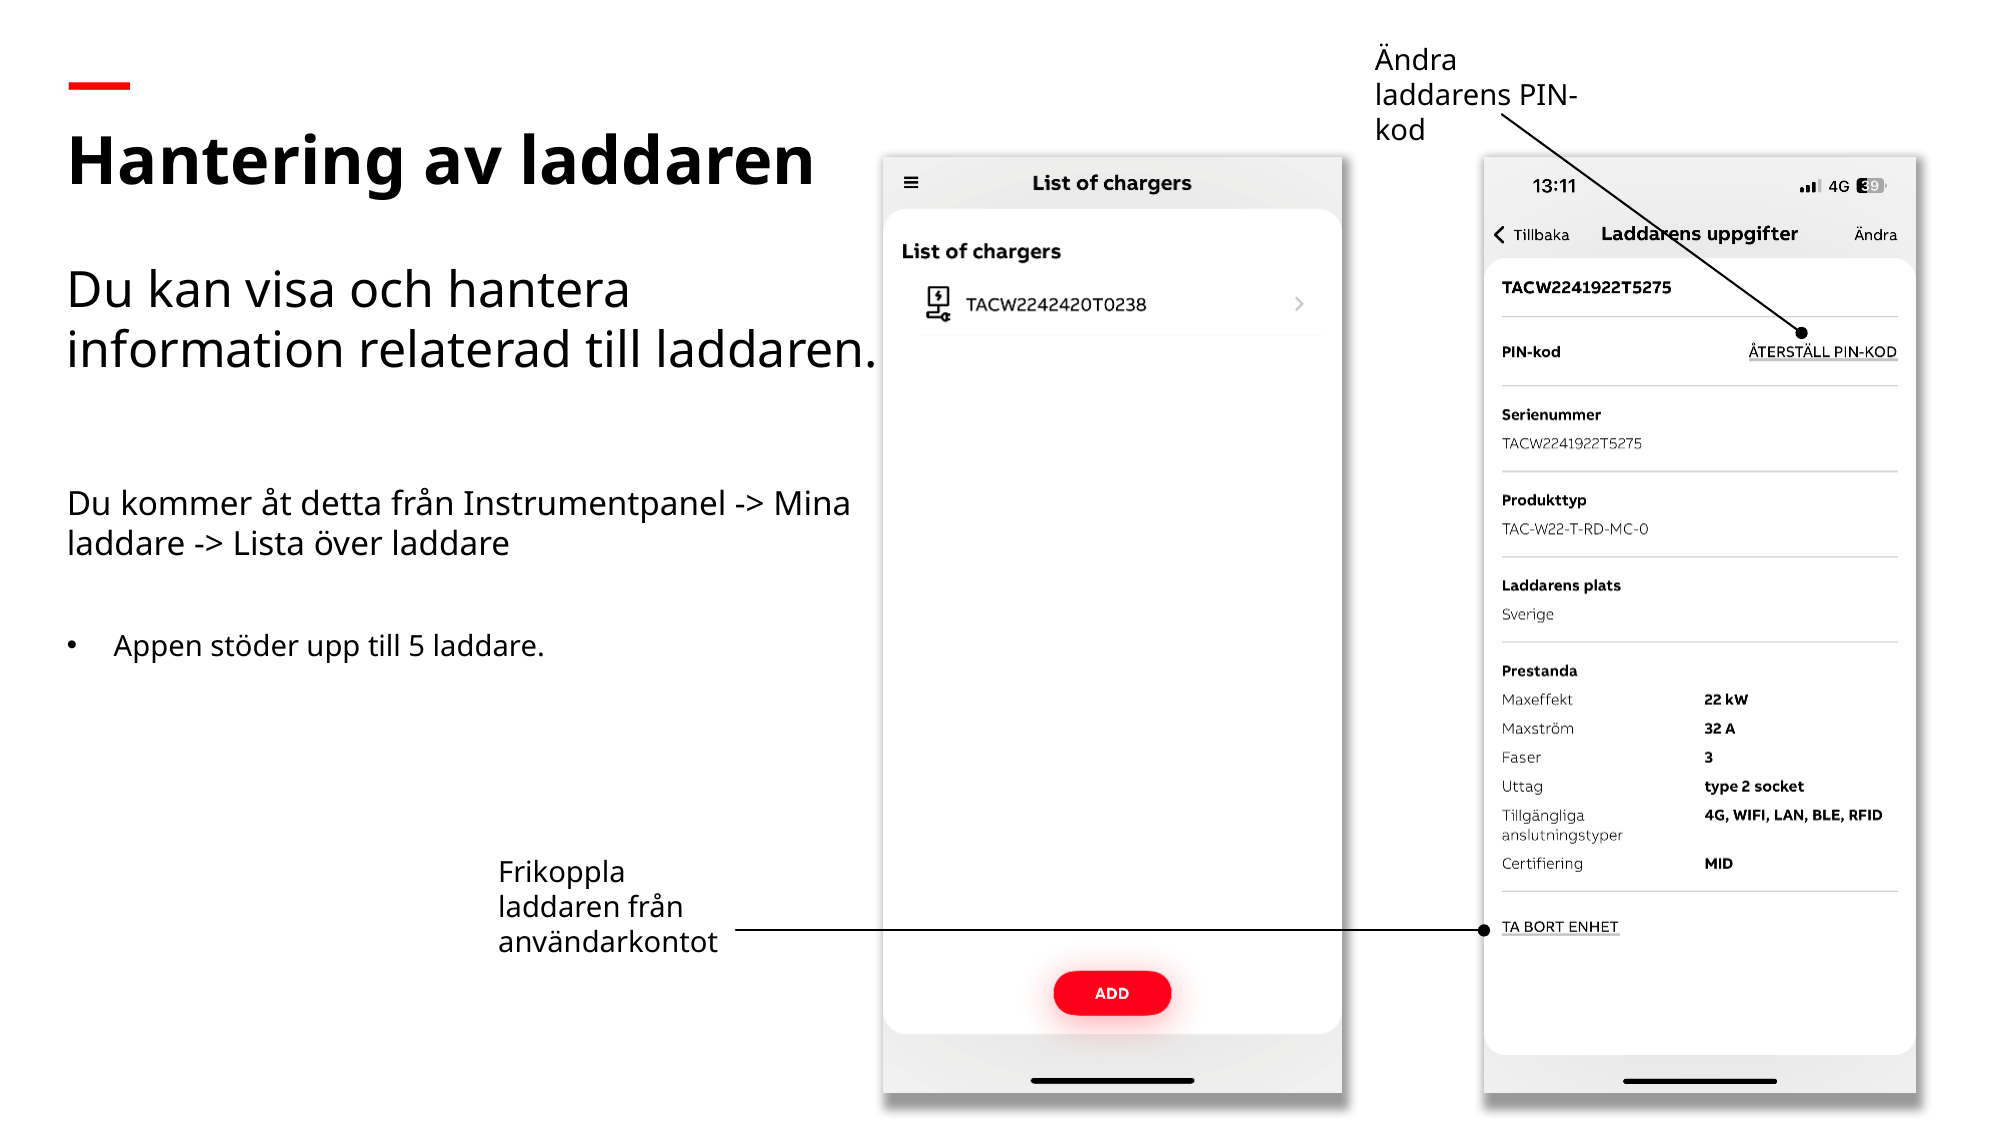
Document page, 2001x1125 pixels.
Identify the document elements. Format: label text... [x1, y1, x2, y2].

picture [883, 157, 1342, 930]
picture [1483, 157, 1917, 1093]
picture [883, 931, 1342, 1093]
text_box Ändra laddarens PIN-kod [1374, 41, 1593, 137]
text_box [1501, 114, 1802, 334]
title — Hantering av laddaren [66, 37, 882, 257]
list Du kan visa och hantera information relaterad till laddaren. Du kommer åt detta från Instrumentpanel -> Mina laddare -> Lista över laddare Appen stöder upp till 5 laddare. [66, 257, 876, 837]
text_box Frikoppla laddaren från användarkontot [498, 853, 752, 963]
